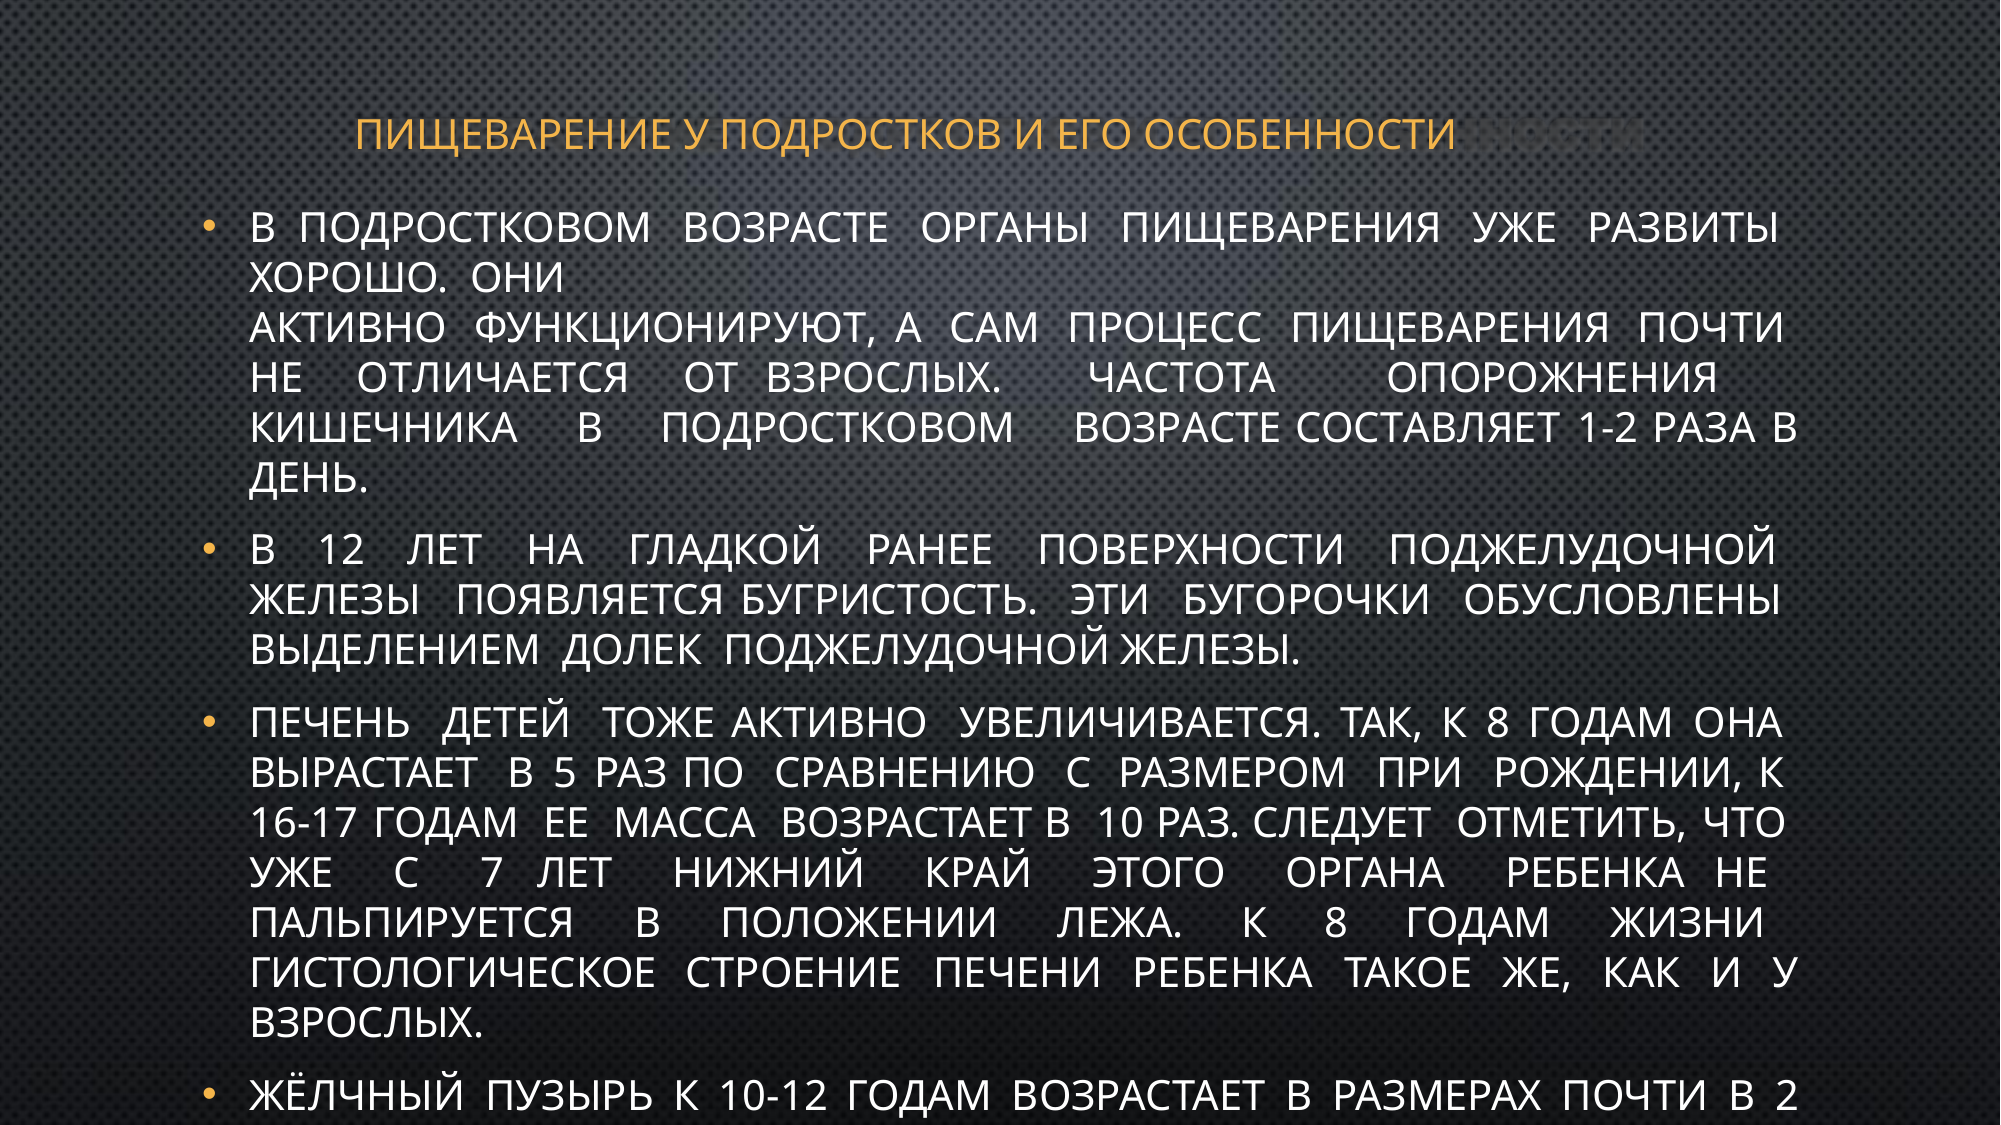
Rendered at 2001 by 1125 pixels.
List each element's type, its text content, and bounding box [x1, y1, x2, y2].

text_box ПИЩЕВАРЕНИЕ У ПОДРОСТКОВ И ЕГО ОСОБЕННОСТИ В подростковом возрасте органы пищеварения уже развиты хорошо. Они активно функционируют, а сам процесс пищеварения почти не отличается от взрослых. Частота опорожнения кишечника в подростковом возрасте составляет 1-2 раза в день. В 12 лет на гладкой ранее поверхности поджелудочной железы появляется бугристость. Эти бугорочки обусловлены выделением долек поджелудочной железы. Печень детей тоже активно увеличивается. Так, к 8 годам она вырастает в 5 раз по сравнению с размером при рождении, к 16-17 годам ее масса возрастает в 10 раз. Следует отметить, что уже с 7 лет нижний край этого органа ребенка не пальпируется в положении лежа. К 8 годам жизни гистологическое строение печени ребенка такое же, как и у взрослых. Жёлчный пузырь к 10-12 годам возрастает в размерах почти в 2 раза. [200, 105, 1800, 1125]
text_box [320, 88, 1676, 165]
picture [0, 0, 2000, 1125]
